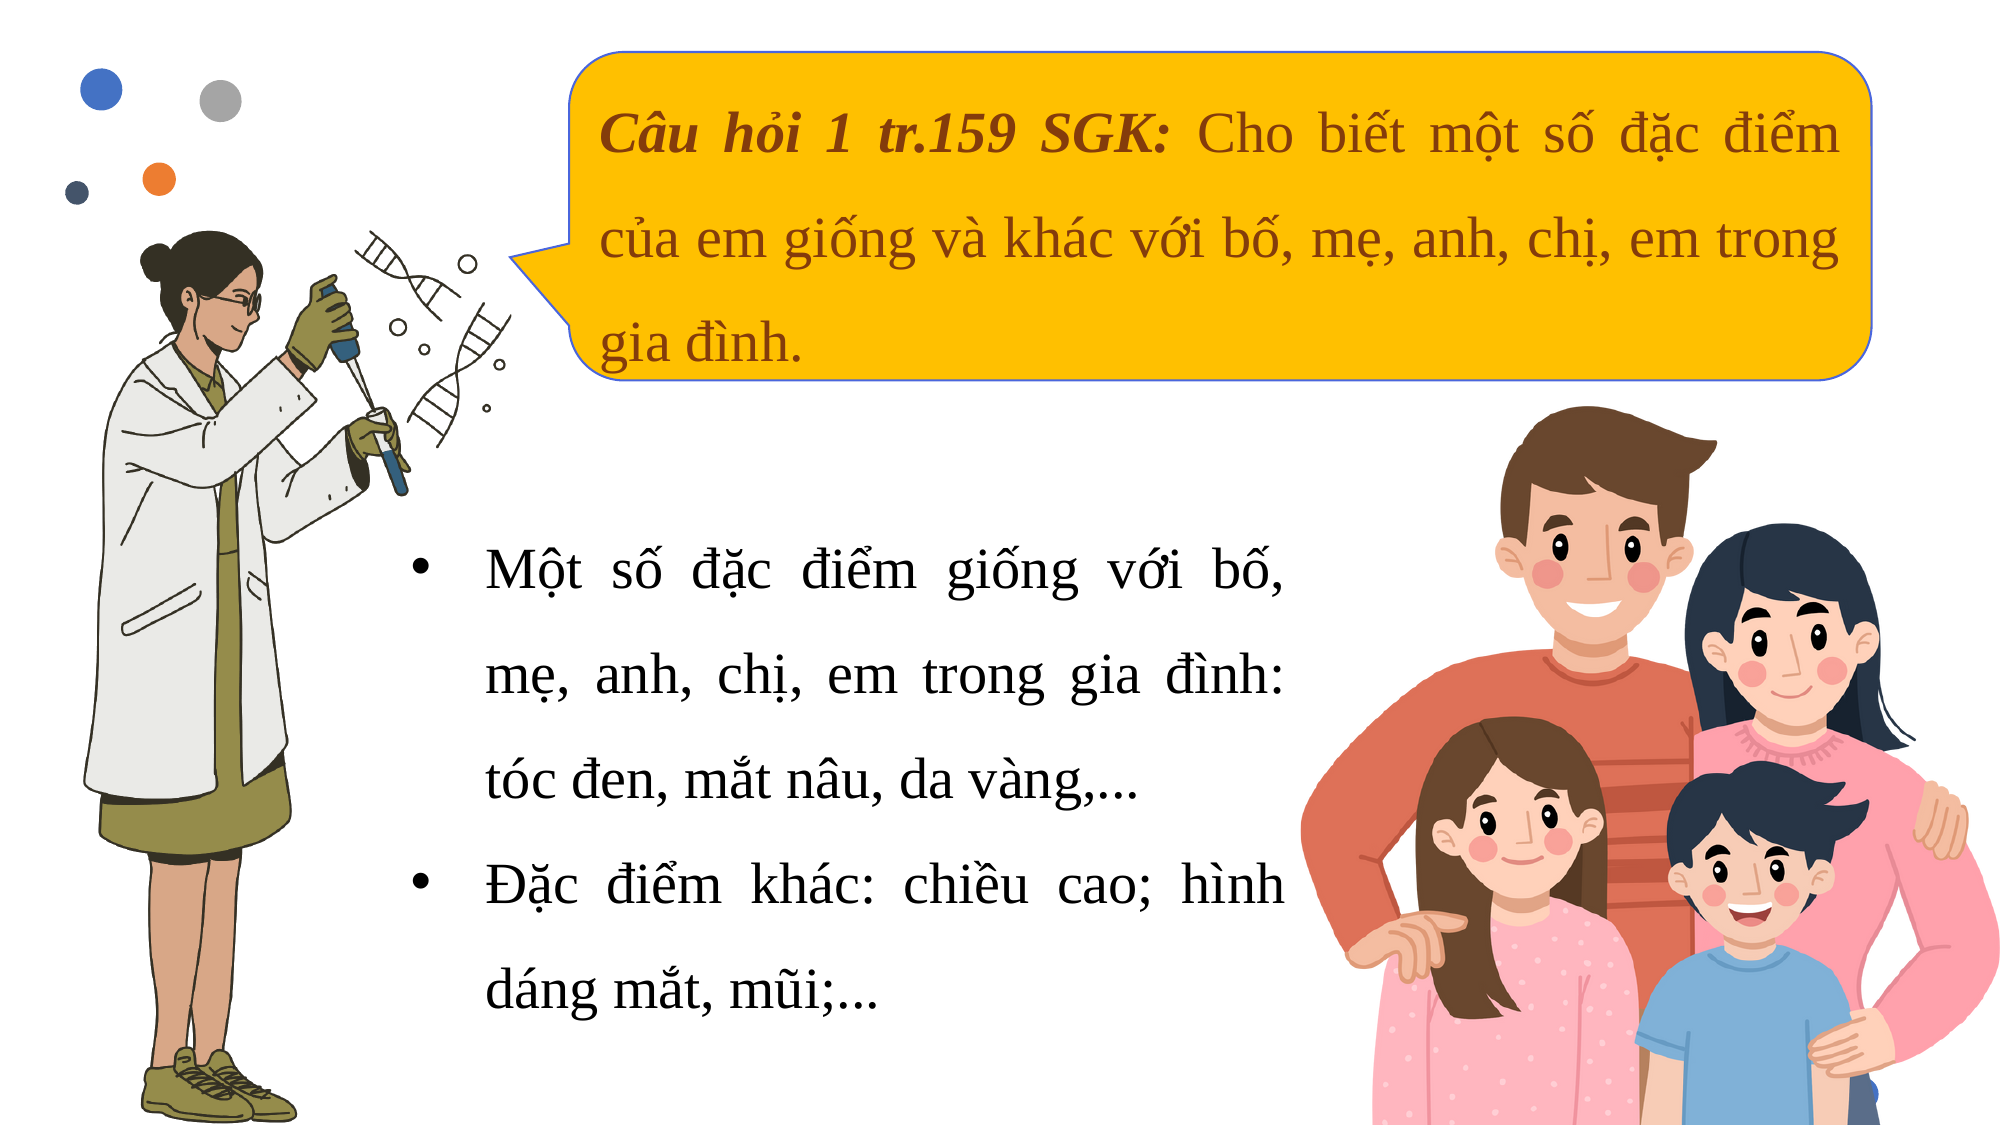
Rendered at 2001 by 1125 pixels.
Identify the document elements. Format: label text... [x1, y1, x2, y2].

text_box Một số đặc điểm giống với bố, mẹ, anh, chị, em trong gia đình: tóc đen, mắt nâu, da vàng,... Đặc điểm khác: chiều cao; hình dáng mắt, mũi;... [395, 488, 1300, 1028]
text_box [1300, 406, 2000, 1125]
text_box [82, 224, 512, 1125]
text_box Câu hỏi 1 tr.159 SGK: Cho biết một số đặc điểm của em giống và khác với bố, mẹ, anh, chị, em trong gia đình. [508, 50, 1873, 382]
